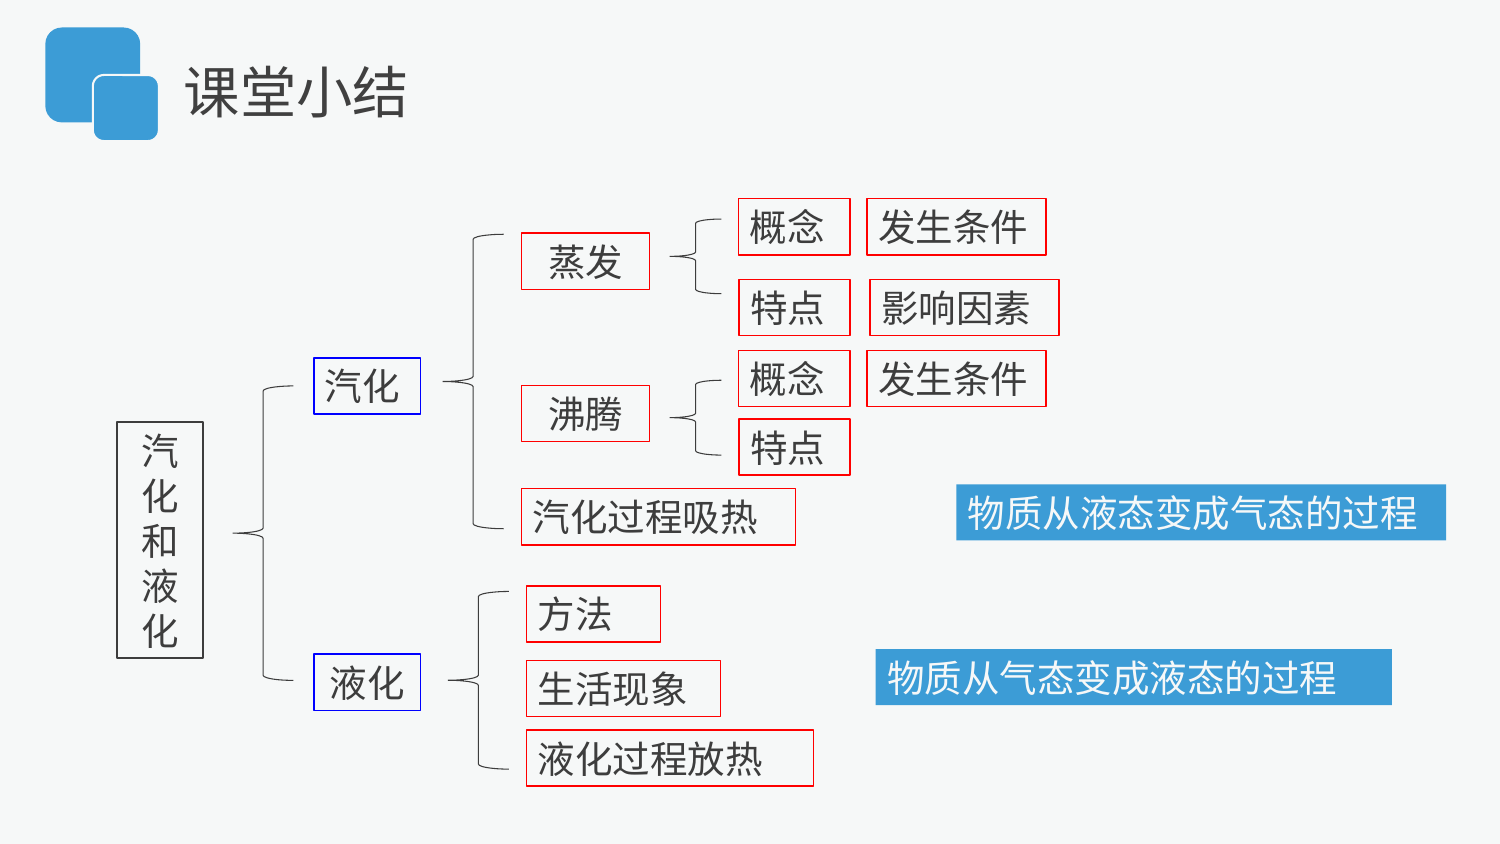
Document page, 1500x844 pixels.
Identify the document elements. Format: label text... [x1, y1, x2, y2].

text_box 课堂小结 [172, 51, 440, 130]
text_box 物质从气态变成液态的过程 [875, 649, 1392, 706]
text_box [447, 590, 509, 770]
text_box 生活现象 [526, 660, 721, 717]
text_box 蒸发 [521, 233, 650, 290]
text_box [442, 233, 504, 530]
text_box 概念 [738, 198, 850, 255]
text_box 发生条件 [866, 350, 1046, 407]
text_box 影响因素 [869, 279, 1060, 336]
text_box 发生条件 [866, 198, 1046, 255]
text_box 液化过程放热 [526, 730, 814, 787]
text_box [669, 379, 722, 456]
text_box 汽化 [313, 357, 421, 414]
text_box [232, 385, 294, 681]
text_box 物质从液态变成气态的过程 [956, 484, 1447, 541]
text_box 特点 [738, 279, 851, 336]
text_box 液化 [314, 654, 421, 711]
text_box 特点 [738, 418, 851, 476]
text_box 沸腾 [521, 385, 650, 442]
text_box 概念 [738, 350, 850, 407]
text_box [669, 218, 722, 295]
text_box 方法 [526, 585, 661, 643]
text_box 汽化过程吸热 [521, 488, 796, 545]
text_box 汽化和液化 [116, 421, 203, 658]
